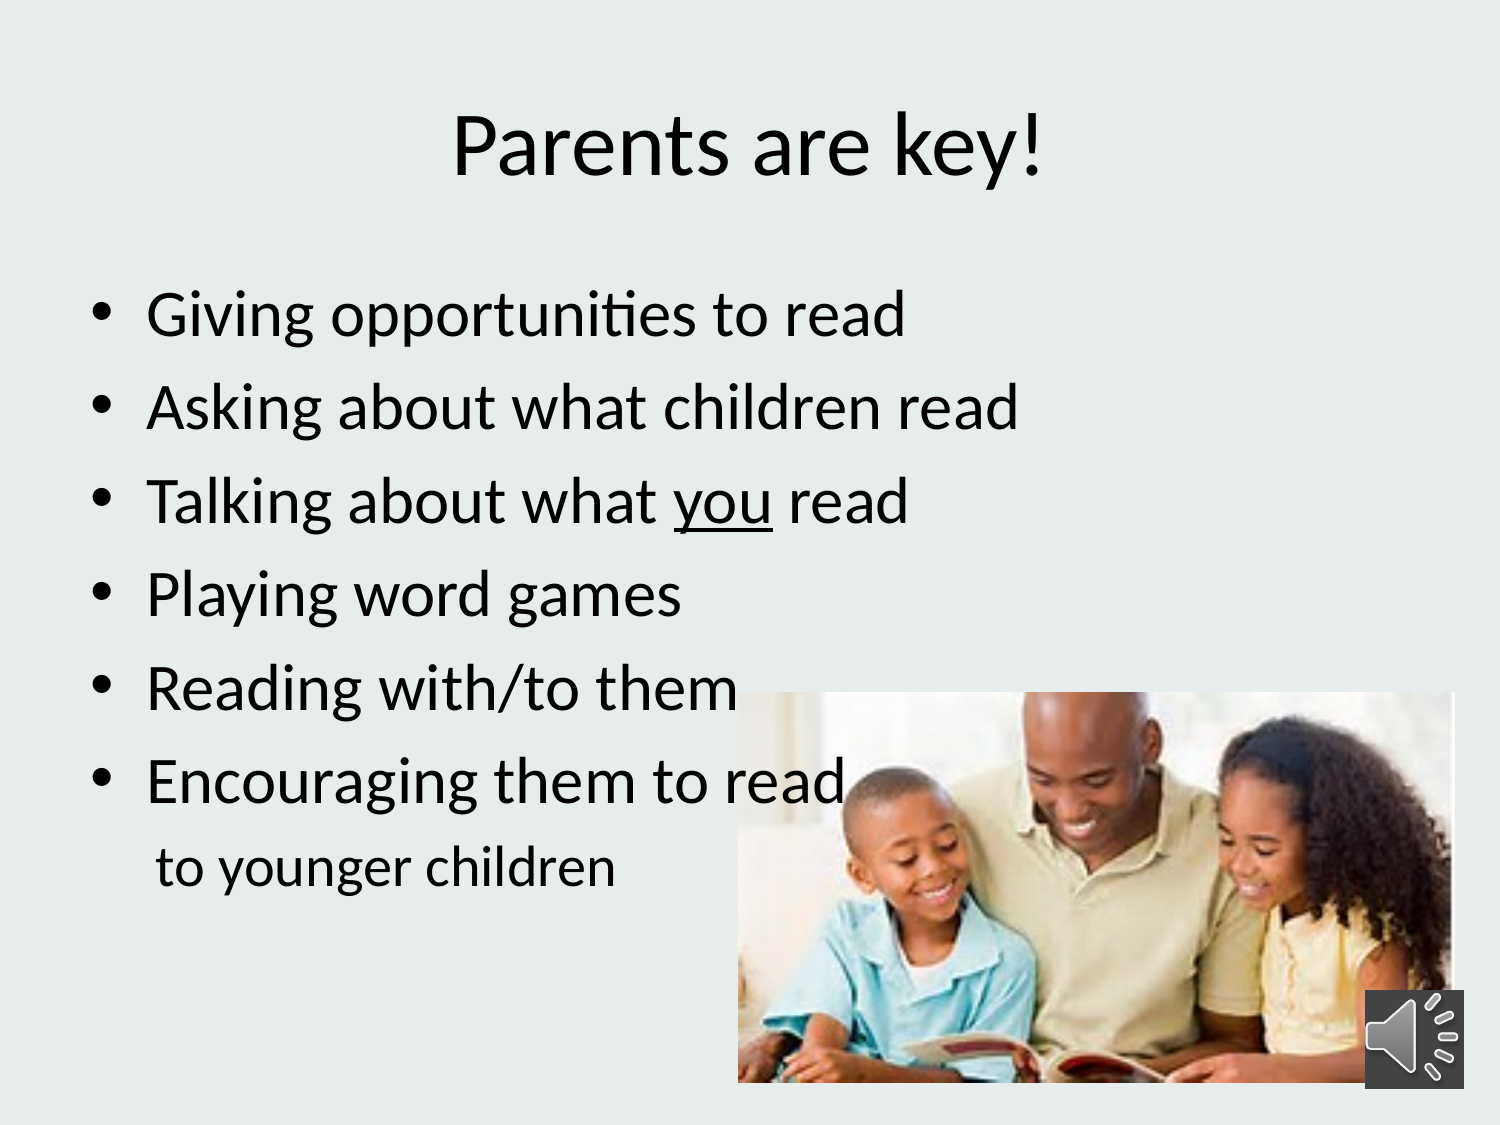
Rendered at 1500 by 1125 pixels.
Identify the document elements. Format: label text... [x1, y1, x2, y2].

picture [737, 692, 1465, 1090]
title Parents are key! [75, 45, 1425, 233]
list Giving opportunities to read Asking about what children read Talking about what you read Playing word games Reading with/to them Encouraging them to read to younger children [75, 262, 1425, 1005]
